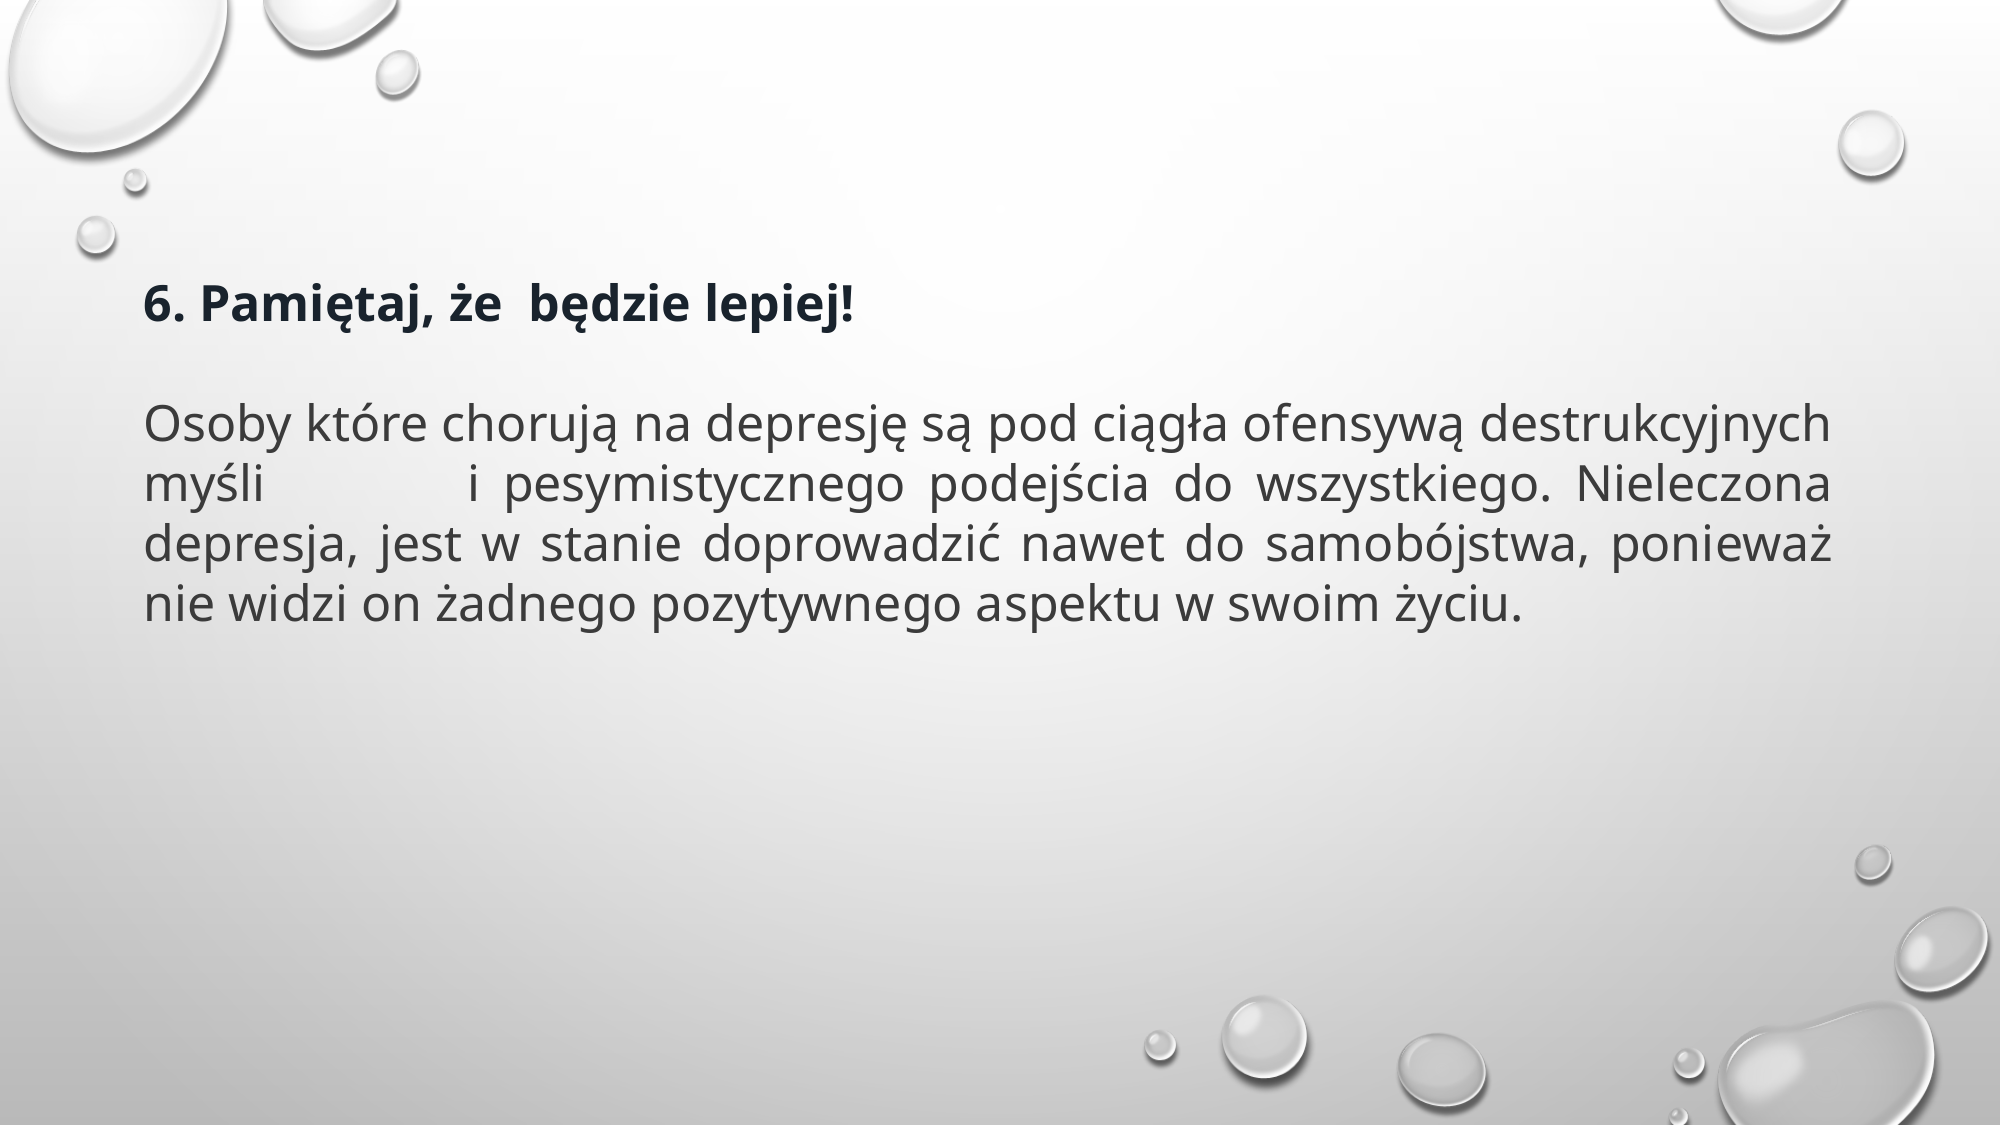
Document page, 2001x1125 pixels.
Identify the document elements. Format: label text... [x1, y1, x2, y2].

picture [0, 0, 2000, 1125]
text_box 6. Pamiętaj, że będzie lepiej! Osoby które chorują na depresję są pod ciągła ofensywą destrukcyjnych myśli i pesymistycznego podejścia do wszystkiego. Nieleczona depresja, jest w stanie doprowadzić nawet do samobójstwa, ponieważ nie widzi on żadnego pozytywnego aspektu w swoim życiu. [128, 264, 1849, 639]
